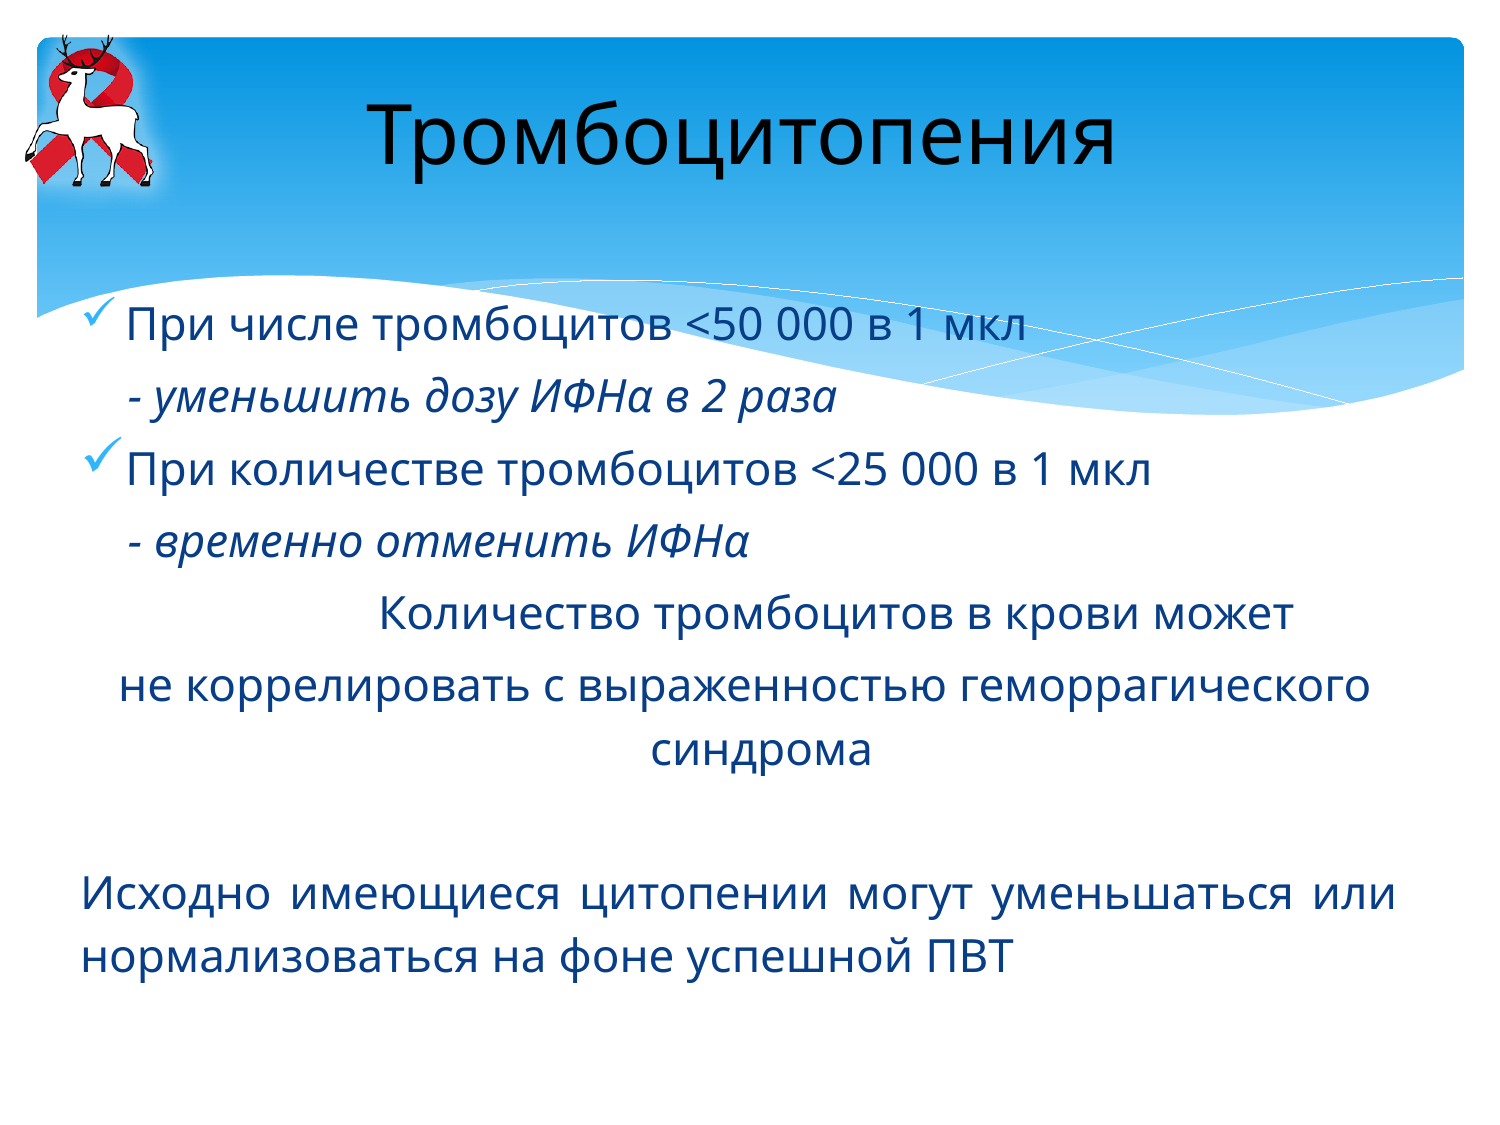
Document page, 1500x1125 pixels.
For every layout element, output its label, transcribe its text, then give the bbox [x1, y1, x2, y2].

list При числе тромбоцитов <50 000 в 1 мкл - уменьшить дозу ИФНα в 2 раза При количестве тромбоцитов <25 000 в 1 мкл - временно отменить ИФНα Количество тромбоцитов в крови может не коррелировать с выраженностью геморрагического синдрома Исходно имеющиеся цитопении могут уменьшаться или нормализоваться на фоне успешной ПВТ [64, 278, 1414, 1085]
picture [0, 19, 191, 209]
title Тромбоцитопения [196, 54, 1412, 209]
